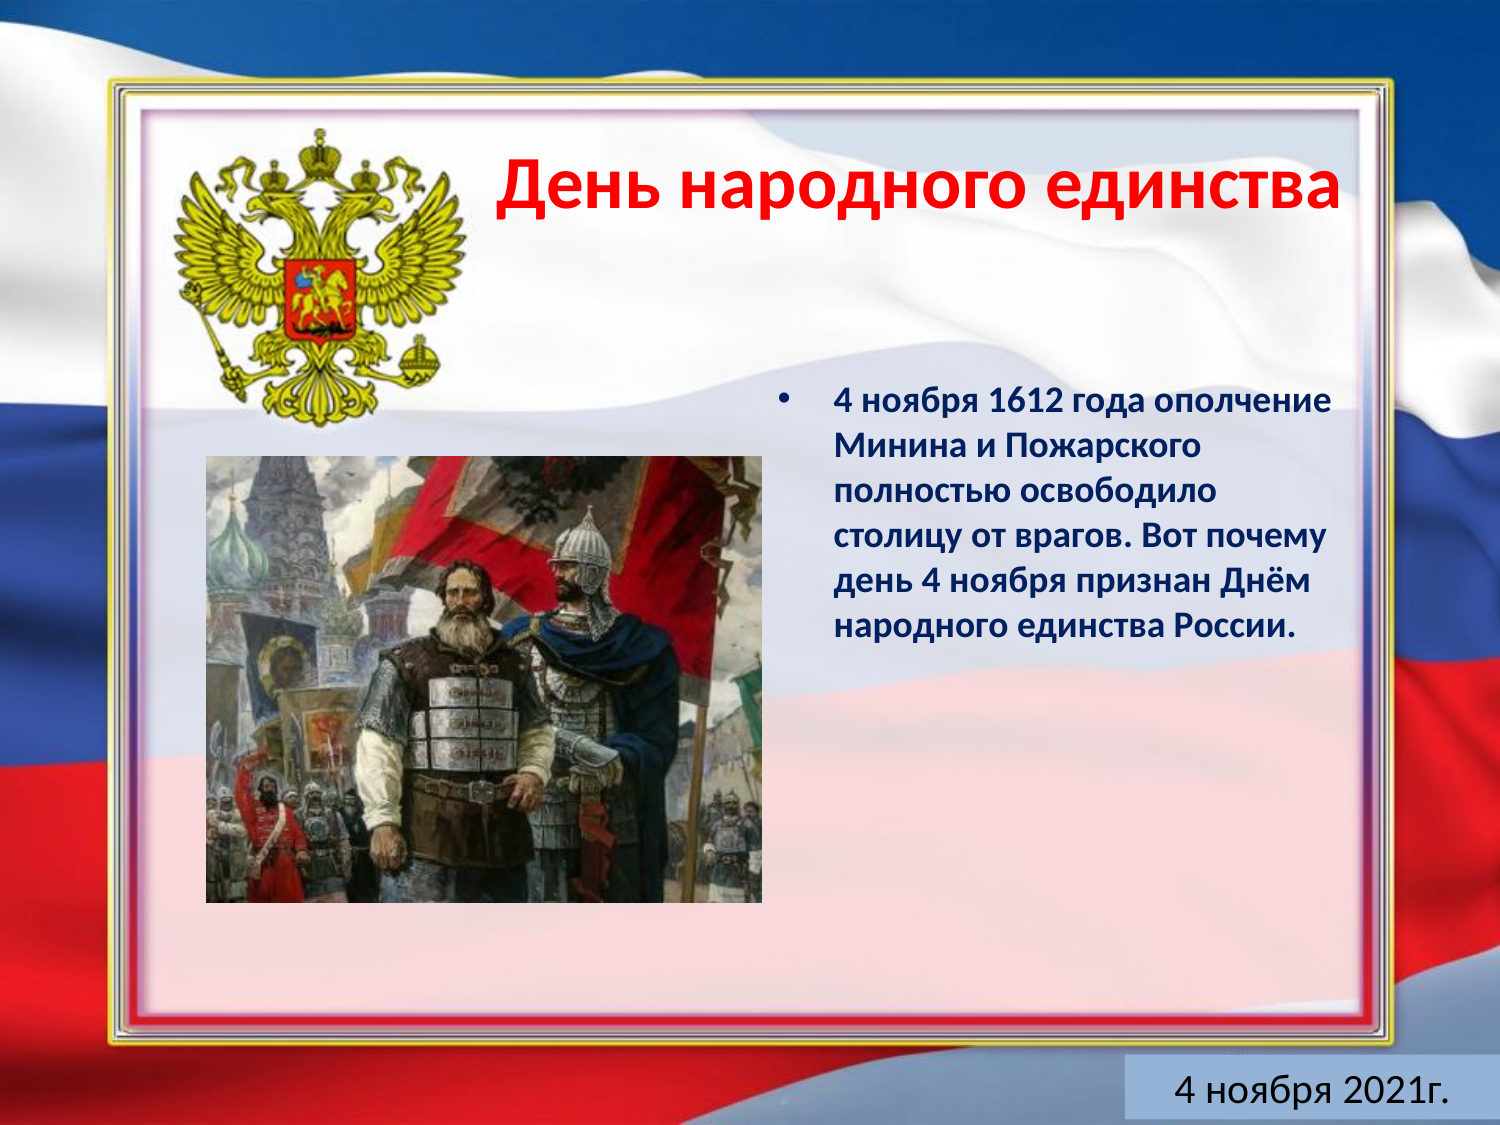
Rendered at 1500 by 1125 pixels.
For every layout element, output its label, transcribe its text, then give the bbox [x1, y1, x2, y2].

title День народного единства [74, 125, 1426, 233]
text_box 4 ноября 2021г. [1124, 1054, 1500, 1120]
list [206, 455, 762, 903]
list 4 ноября 1612 года ополчение Минина и Пожарского полностью освободило столицу от врагов. Вот почему день 4 ноября признан Днём народного единства России. [762, 262, 1365, 1006]
picture [0, 0, 1500, 1125]
